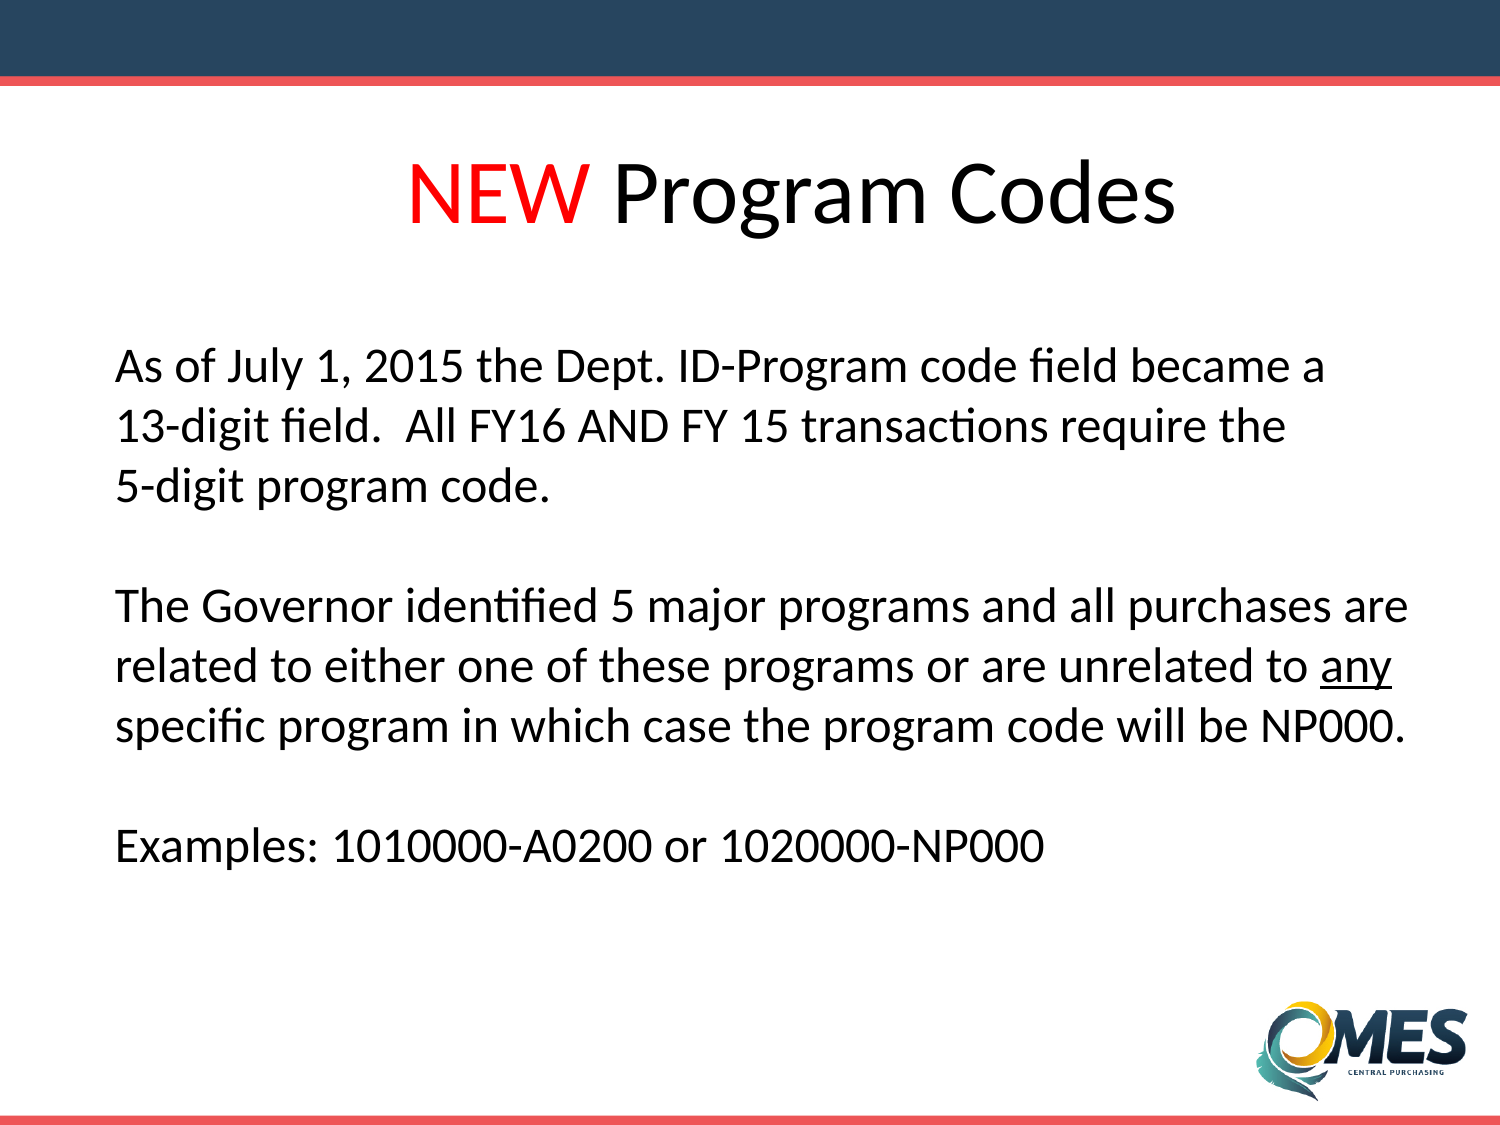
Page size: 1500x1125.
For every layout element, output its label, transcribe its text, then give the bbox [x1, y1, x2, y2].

text_box As of July 1, 2015 the Dept. ID-Program code field became a 13-digit field. All FY16 AND FY 15 transactions require the 5-digit program code. The Governor identified 5 major programs and all purchases are related to either one of these programs or are unrelated to any specific program in which case the program code will be NP000. Examples: 1010000-A0200 or 1020000-NP000 [99, 324, 1428, 940]
text_box NEW Program Codes [391, 124, 1193, 250]
picture [0, 0, 1500, 1125]
